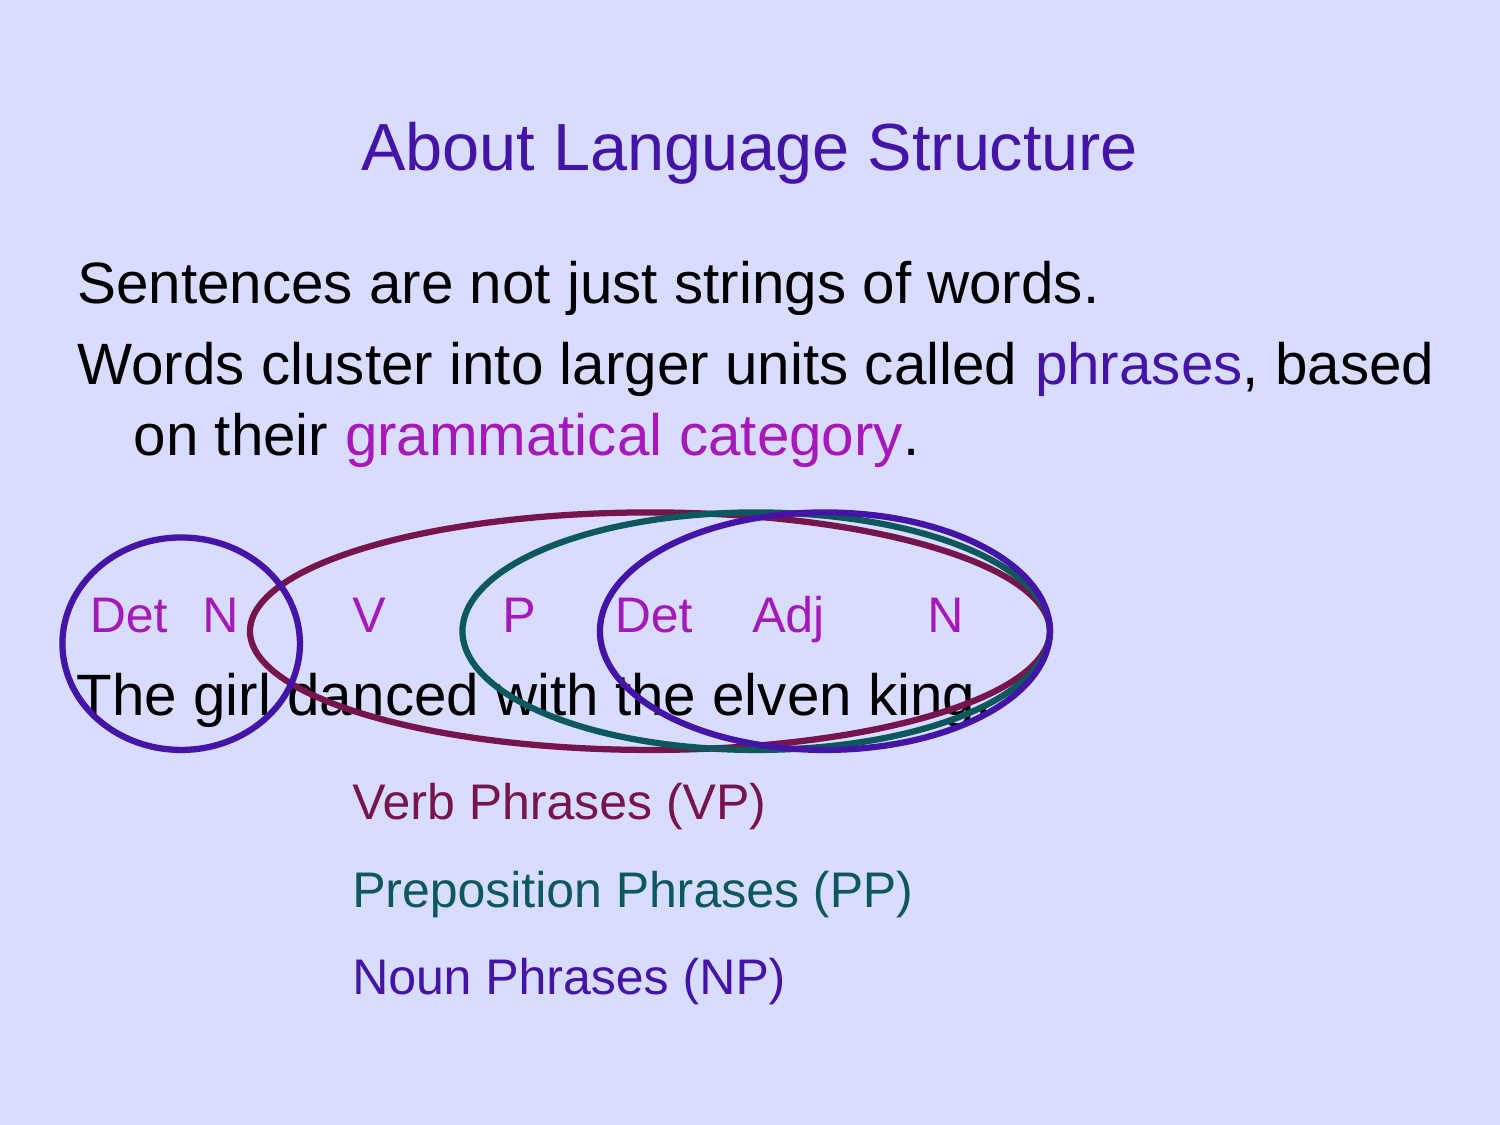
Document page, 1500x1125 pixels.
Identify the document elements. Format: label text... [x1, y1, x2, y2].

text_box The girl danced with the elven king. [938, 701, 1008, 735]
text_box P [487, 574, 600, 650]
text_box Noun Phrases (NP) [337, 937, 925, 1013]
text_box [602, 512, 1050, 750]
text_box Det [600, 574, 713, 650]
text_box The girl danced with the elven king. [244, 685, 449, 735]
text_box [462, 583, 794, 750]
text_box [292, 512, 708, 750]
text_box [62, 596, 300, 750]
text_box Preposition Phrases (PP) [337, 849, 1213, 925]
text_box [498, 512, 788, 574]
list Sentences are not just strings of words. Words cluster into larger units called phrases, based on their grammatical category. [62, 237, 1451, 1063]
text_box Adj [737, 574, 850, 650]
text_box V [337, 574, 450, 650]
text_box [91, 537, 271, 574]
text_box N [912, 574, 1025, 650]
text_box Verb Phrases (VP) [337, 762, 1213, 838]
title About Language Structure [112, 49, 1388, 237]
text_box The girl danced with the elven king. [62, 655, 118, 735]
text_box N [187, 574, 300, 650]
text_box Det [75, 574, 187, 650]
